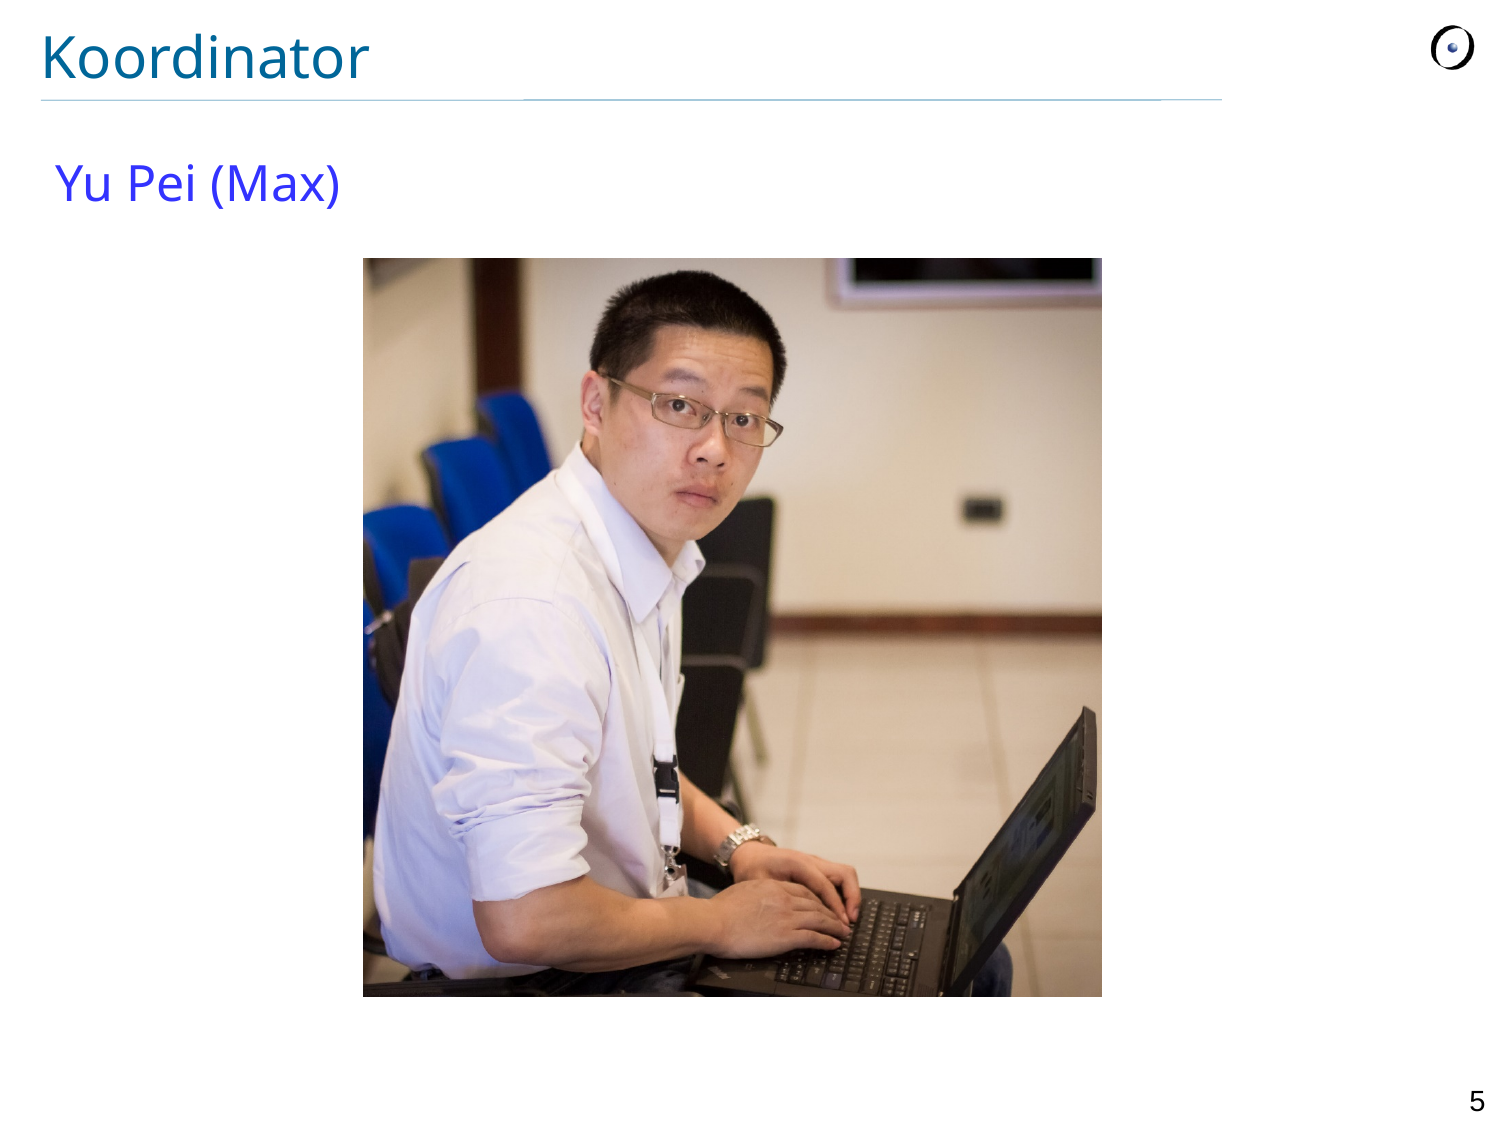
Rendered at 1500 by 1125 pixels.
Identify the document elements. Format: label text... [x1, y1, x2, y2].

picture [363, 258, 1102, 998]
list Yu Pei (Max) [40, 143, 1451, 250]
picture [1429, 20, 1476, 72]
title Koordinator [40, 18, 1344, 91]
